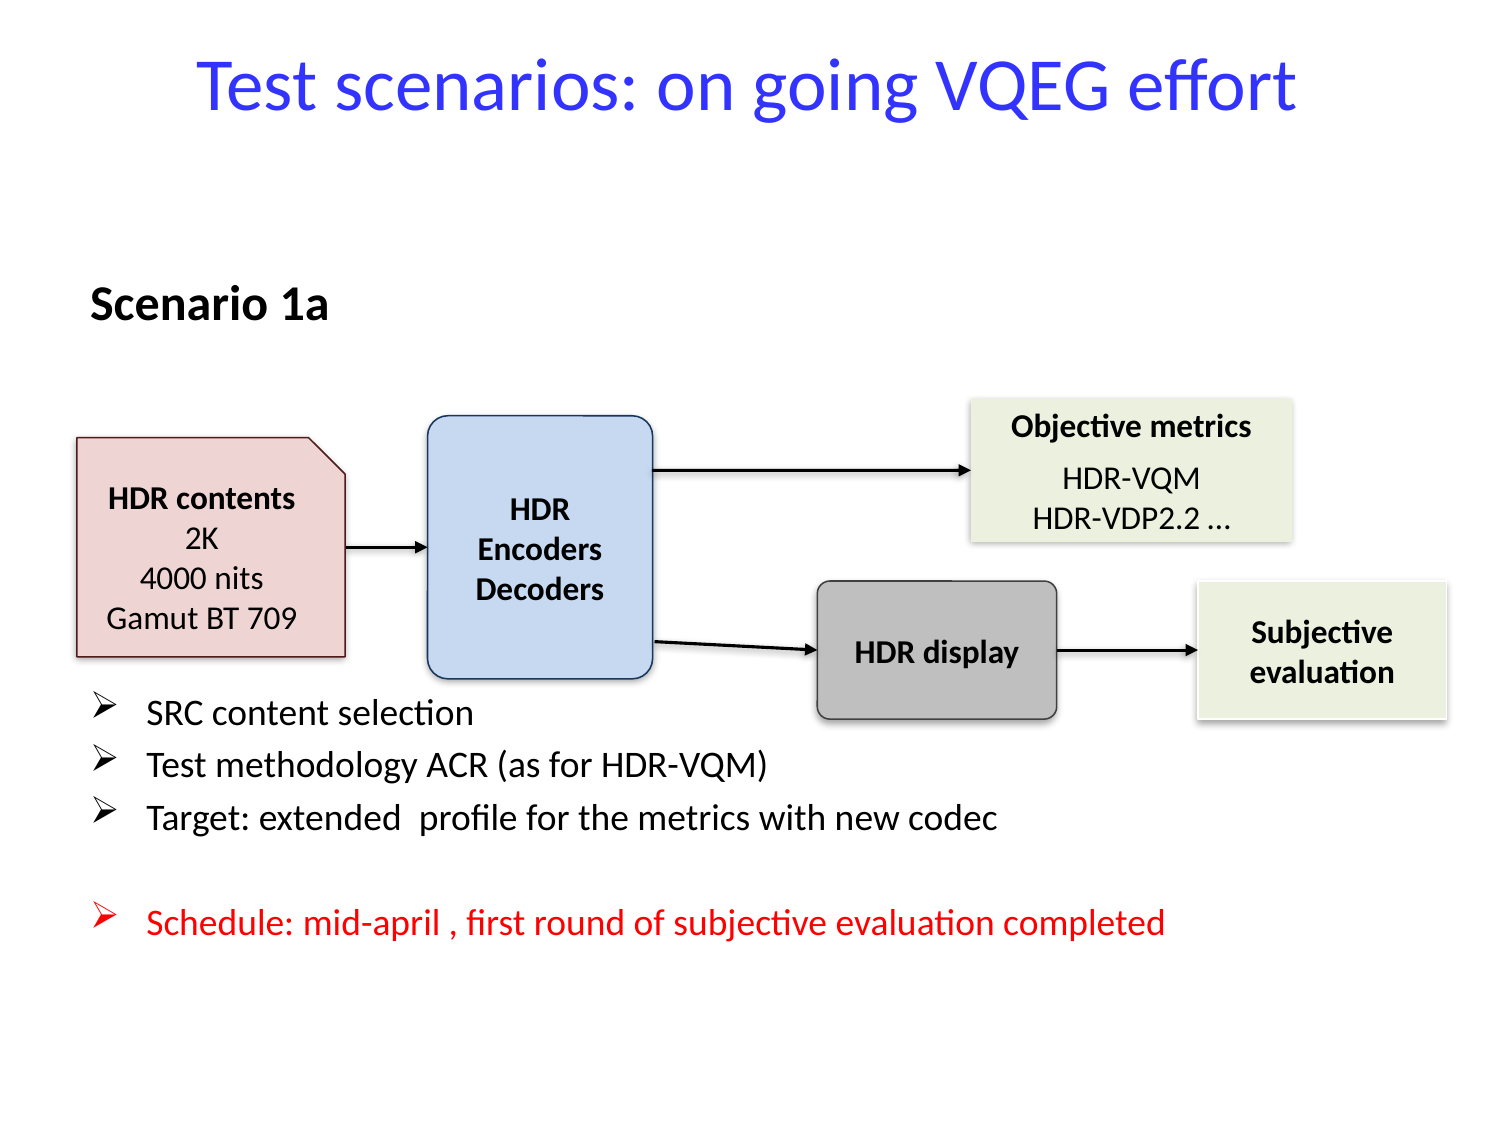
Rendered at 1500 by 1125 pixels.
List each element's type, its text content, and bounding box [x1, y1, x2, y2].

text_box Objective metrics HDR-VQM HDR-VDP2.2 … [970, 398, 1293, 543]
title Test scenarios: on going VQEG effort [100, 0, 1395, 162]
list Scenario 1a SRC content selection Test methodology ACR (as for HDR-VQM) Target: extended profile for the metrics with new codec Schedule: mid-april , first round of subjective evaluation completed [74, 262, 1426, 647]
list Scenario 1a SRC content selection Test methodology ACR (as for HDR-VQM) Target: extended profile for the metrics with new codec Schedule: mid-april , first round of subjective evaluation completed [74, 557, 1426, 1006]
text_box HDR Encoders Decoders [426, 414, 654, 680]
text_box HDR contents 2K 4000 nits Gamut BT 709 [76, 436, 346, 658]
text_box HDR display [816, 580, 1058, 720]
text_box Subjective evaluation [1197, 580, 1447, 720]
